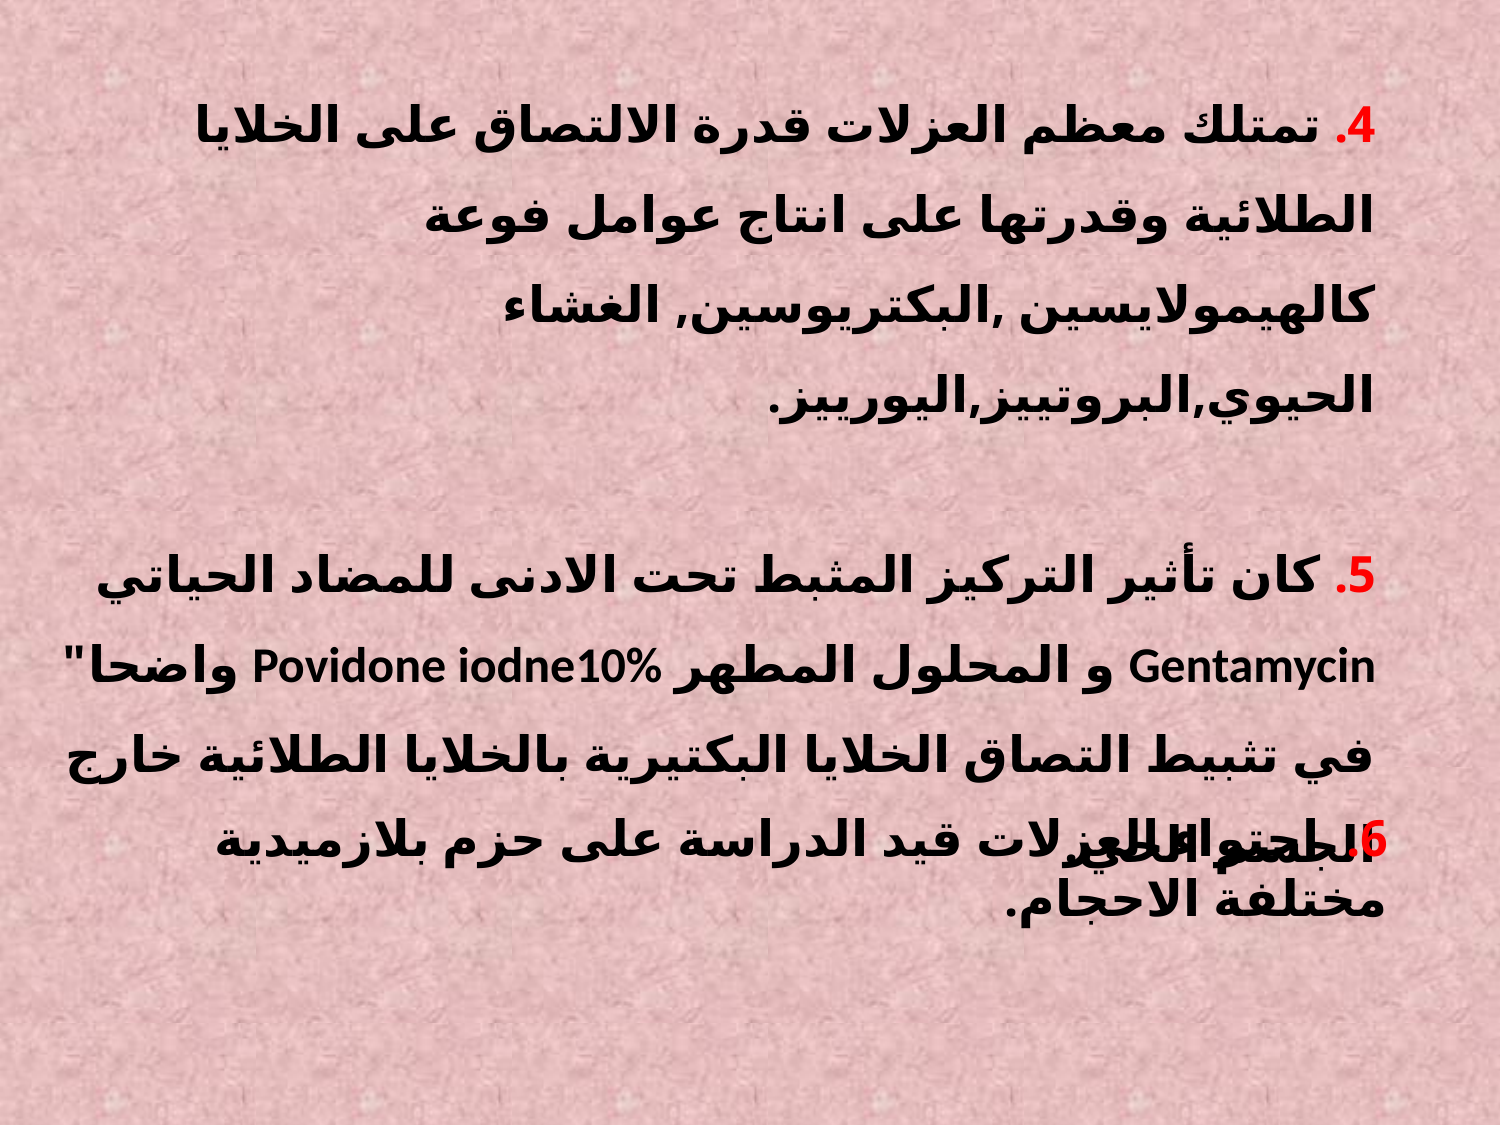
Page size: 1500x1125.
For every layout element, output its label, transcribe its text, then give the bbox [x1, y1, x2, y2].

title 4. تمتلك معظم العزلات قدرة الالتصاق على الخلايا الطلائية وقدرتها على انتاج عوامل فوعة كالهيمولايسين ,البكتريوسين, الغشاء الحيوي,البروتييز,اليورييز. 5. كان تأثير التركيز المثبط تحت الادنى للمضاد الحياتي Gentamycin و المحلول المطهر Povidone iodne10% واضحا" في تثبيط التصاق الخلايا البكتيرية بالخلايا الطلائية خارج الجسم الحي. [41, 231, 1392, 764]
list 6. احتواء العزلات قيد الدراسة على حزم بلازميدية مختلفة الاحجام. [53, 798, 1404, 1125]
picture [0, 0, 1500, 1125]
